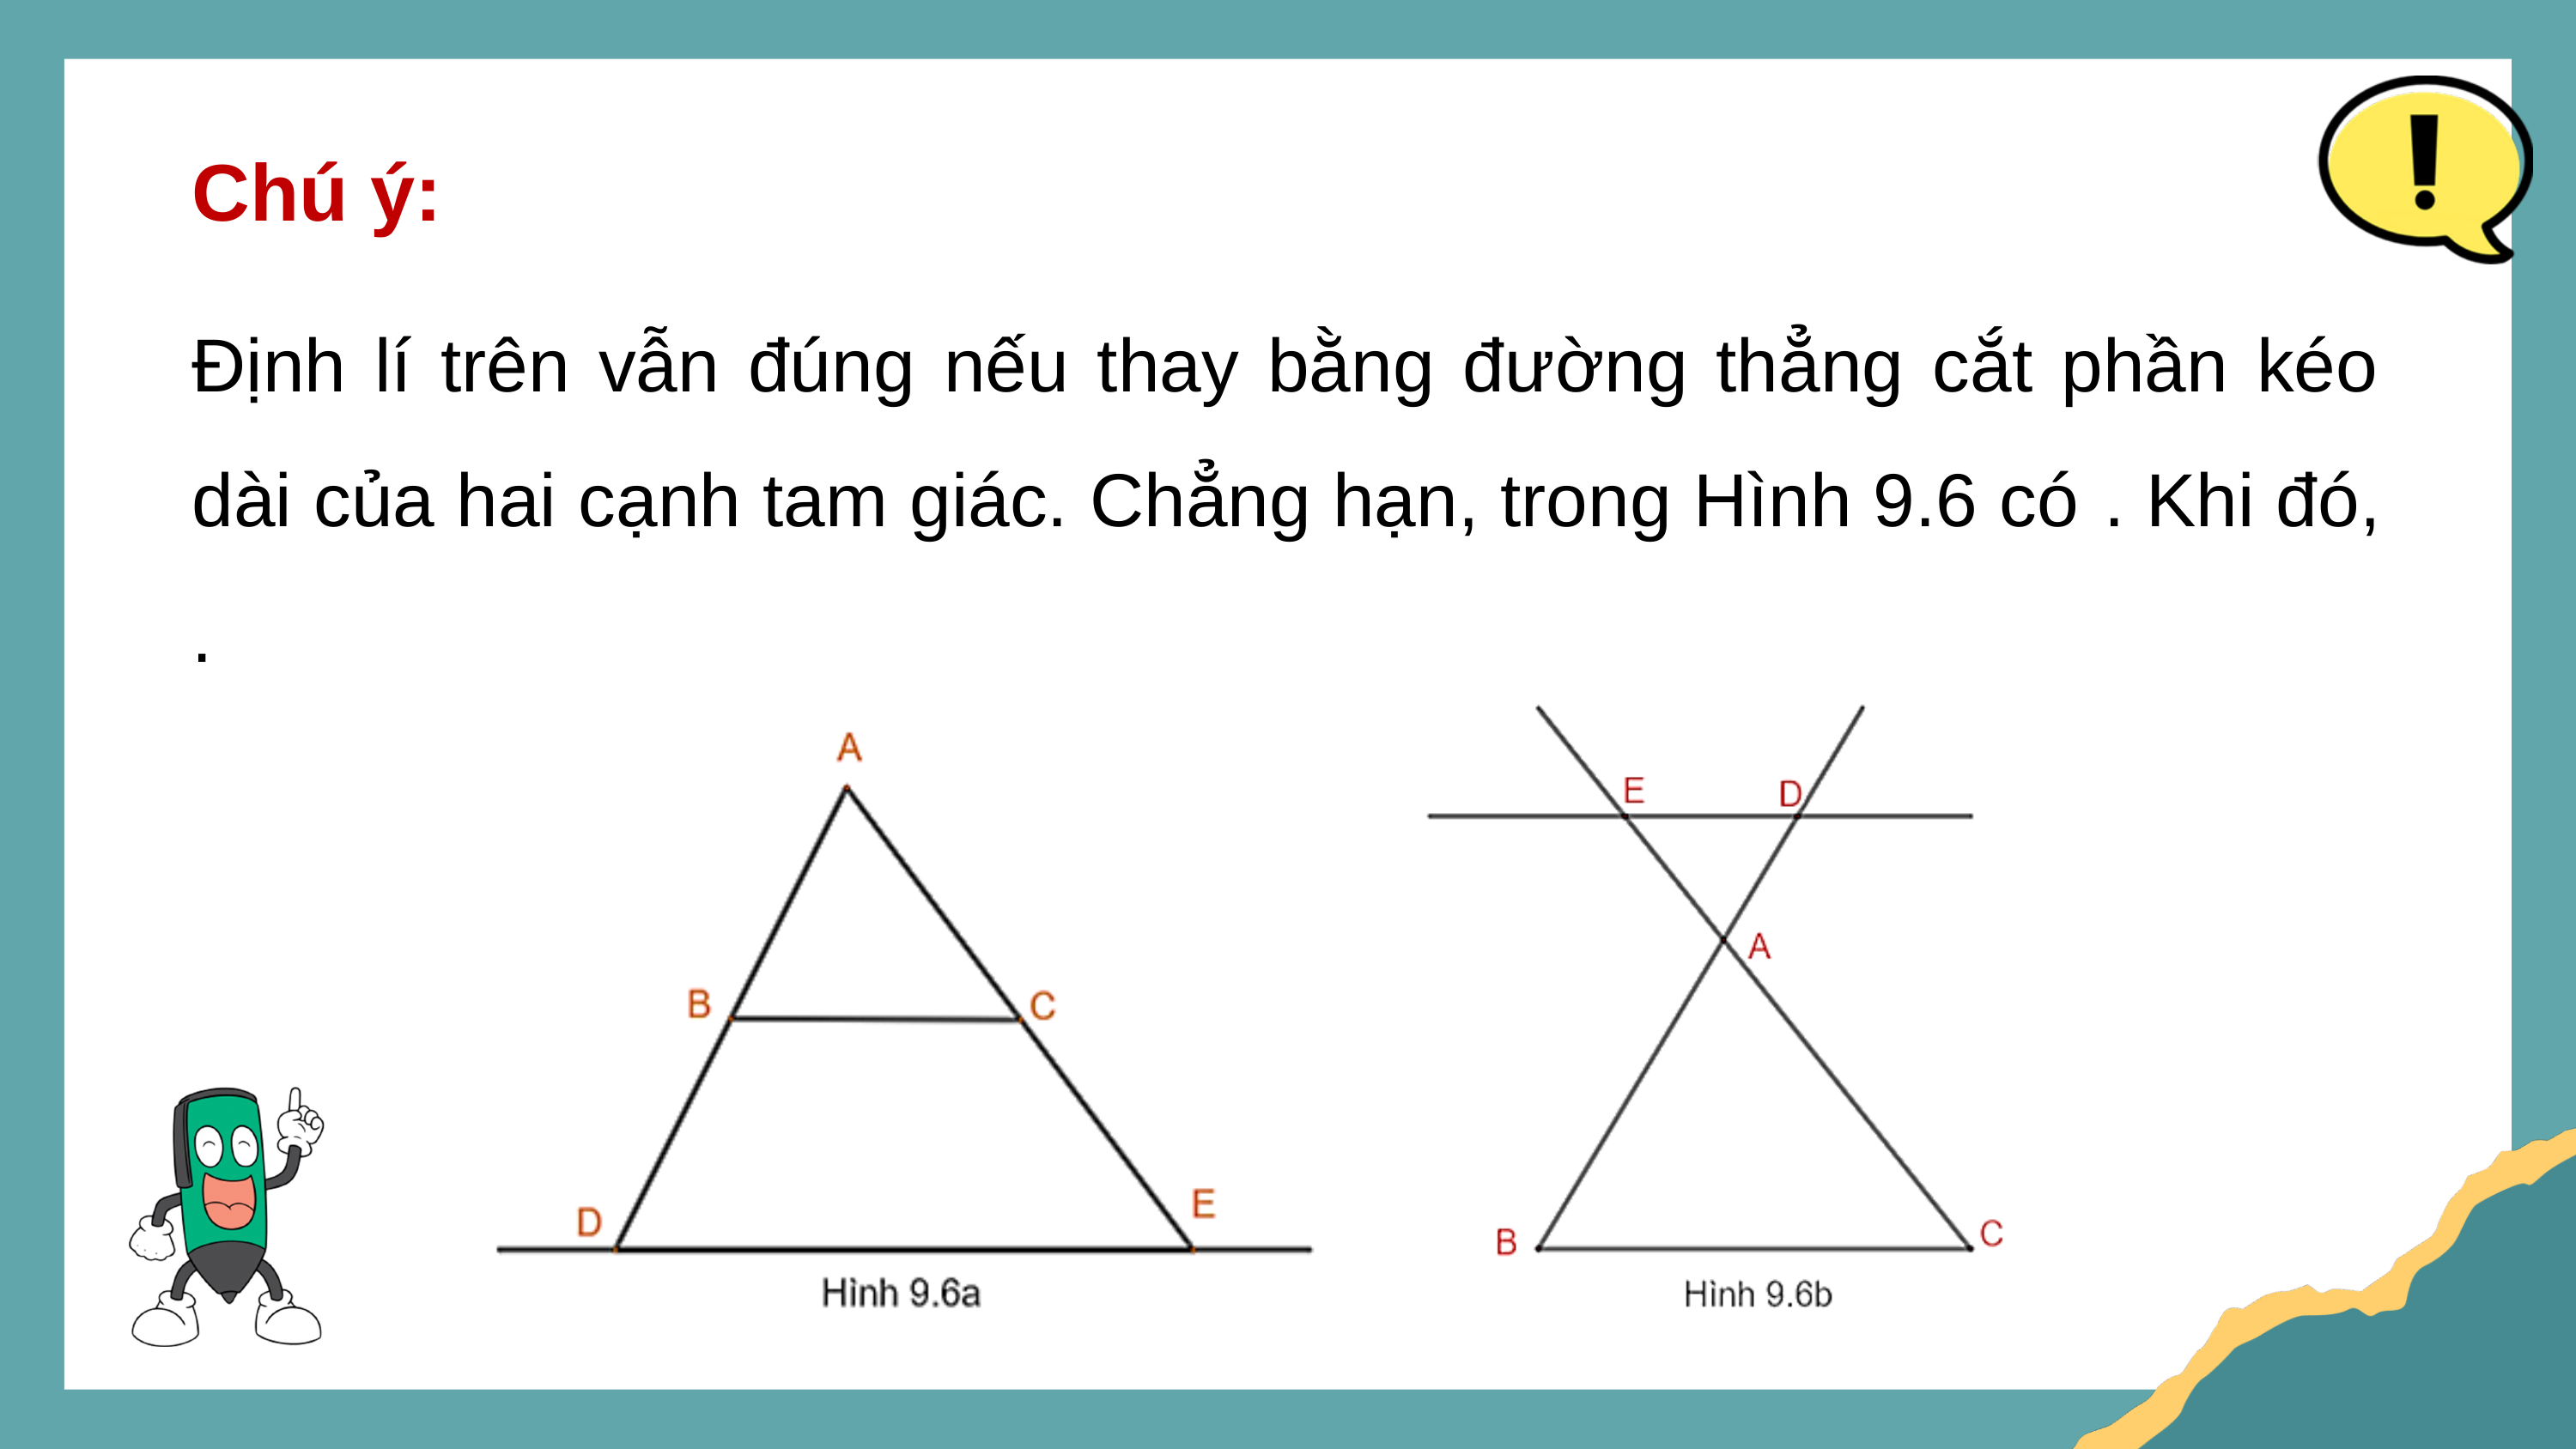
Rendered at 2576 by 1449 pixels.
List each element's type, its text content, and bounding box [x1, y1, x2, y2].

text_box Chú ý: [179, 134, 692, 244]
text_box [64, 58, 2512, 1390]
picture [2317, 76, 2534, 265]
picture [128, 1087, 325, 1347]
picture [467, 715, 1340, 1327]
picture [1406, 694, 2576, 1449]
